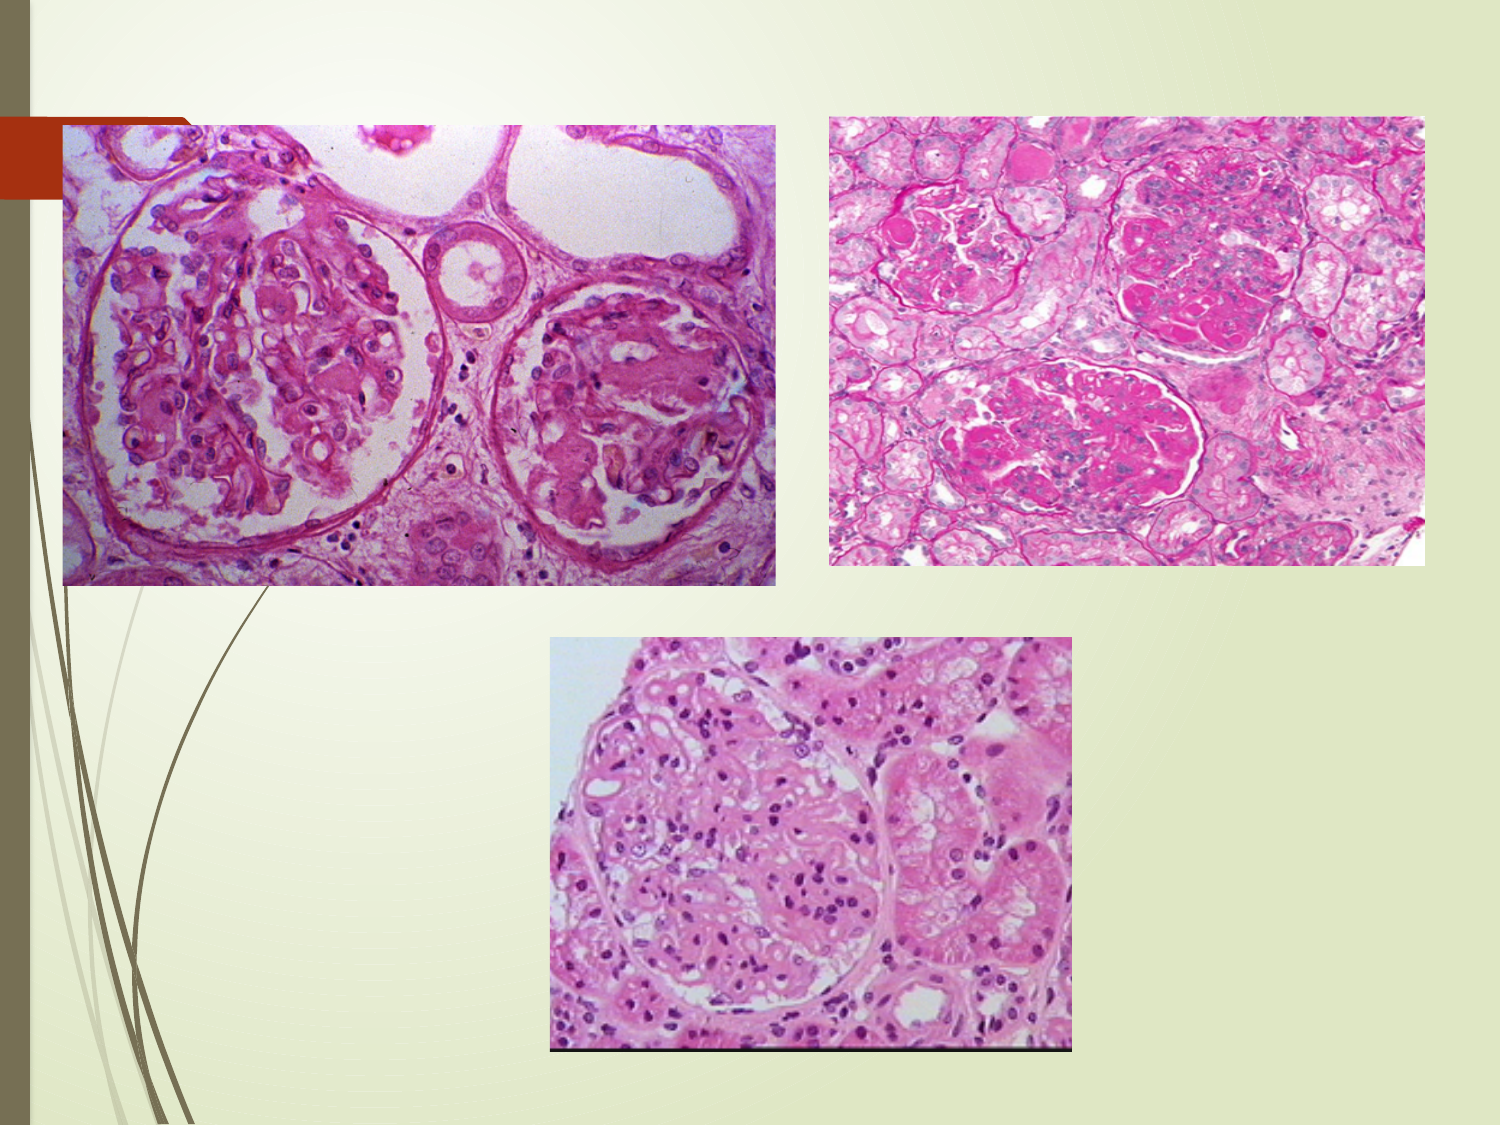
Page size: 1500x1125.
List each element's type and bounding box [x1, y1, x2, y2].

list [829, 116, 1426, 567]
picture [62, 124, 776, 587]
picture [549, 637, 1073, 1052]
